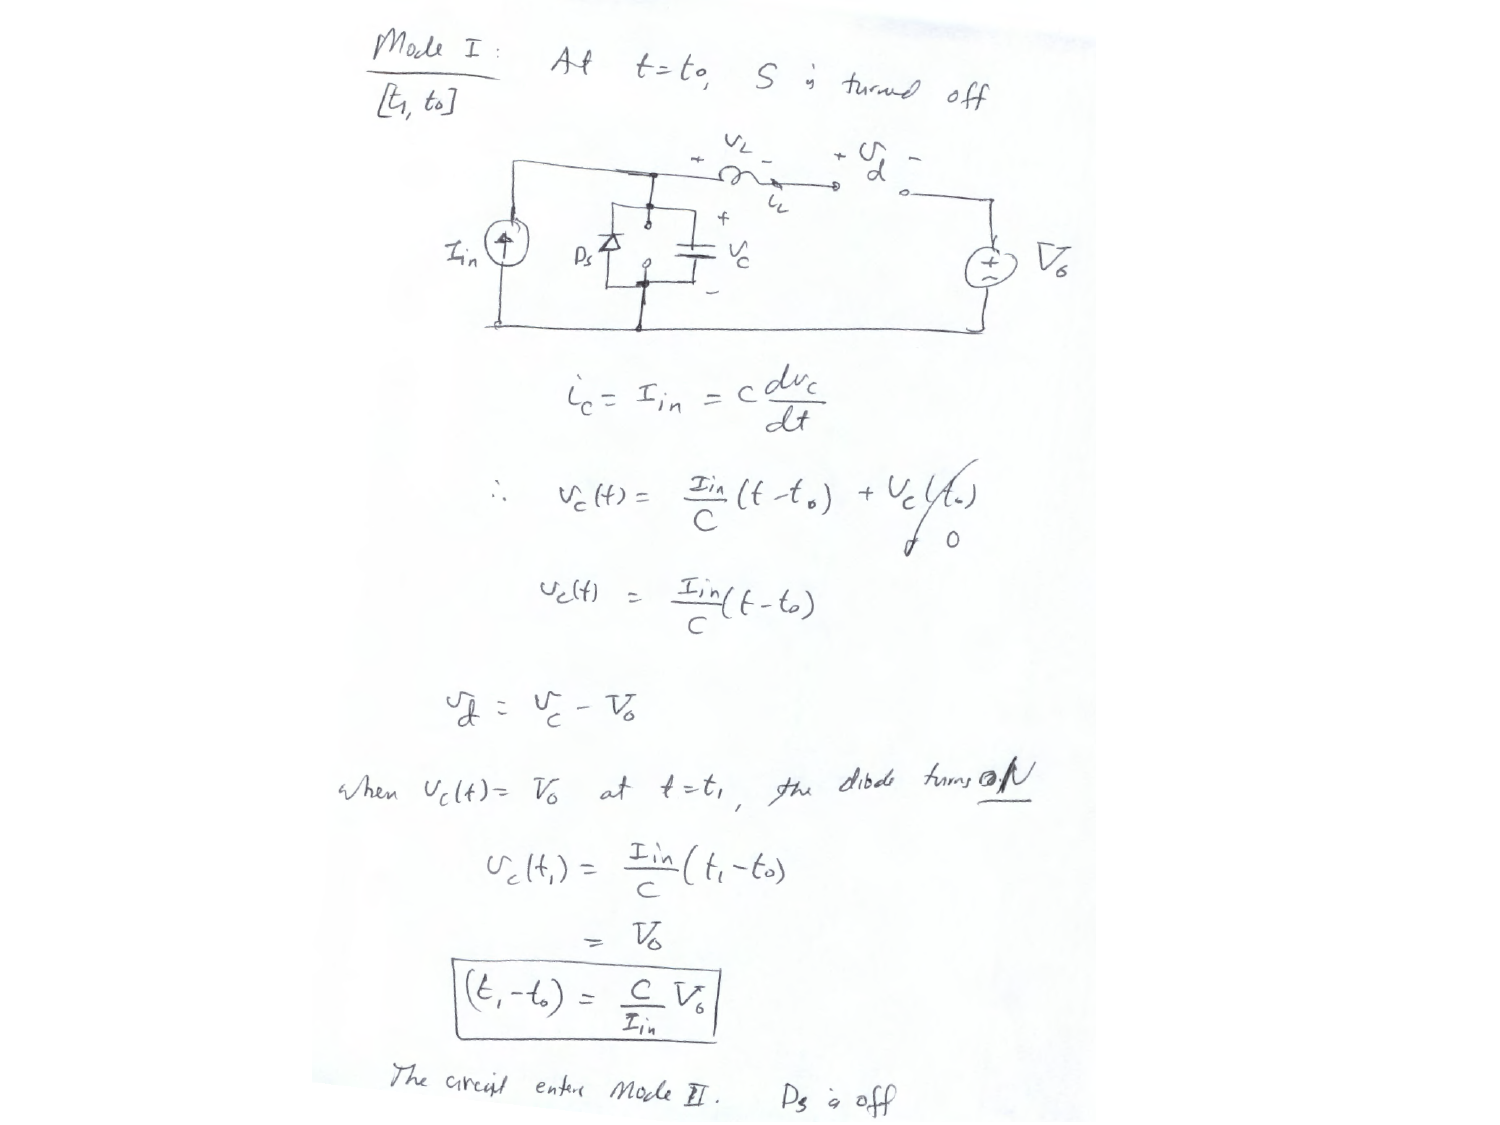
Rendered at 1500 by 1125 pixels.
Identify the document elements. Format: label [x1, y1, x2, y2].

picture [312, 0, 1096, 1122]
